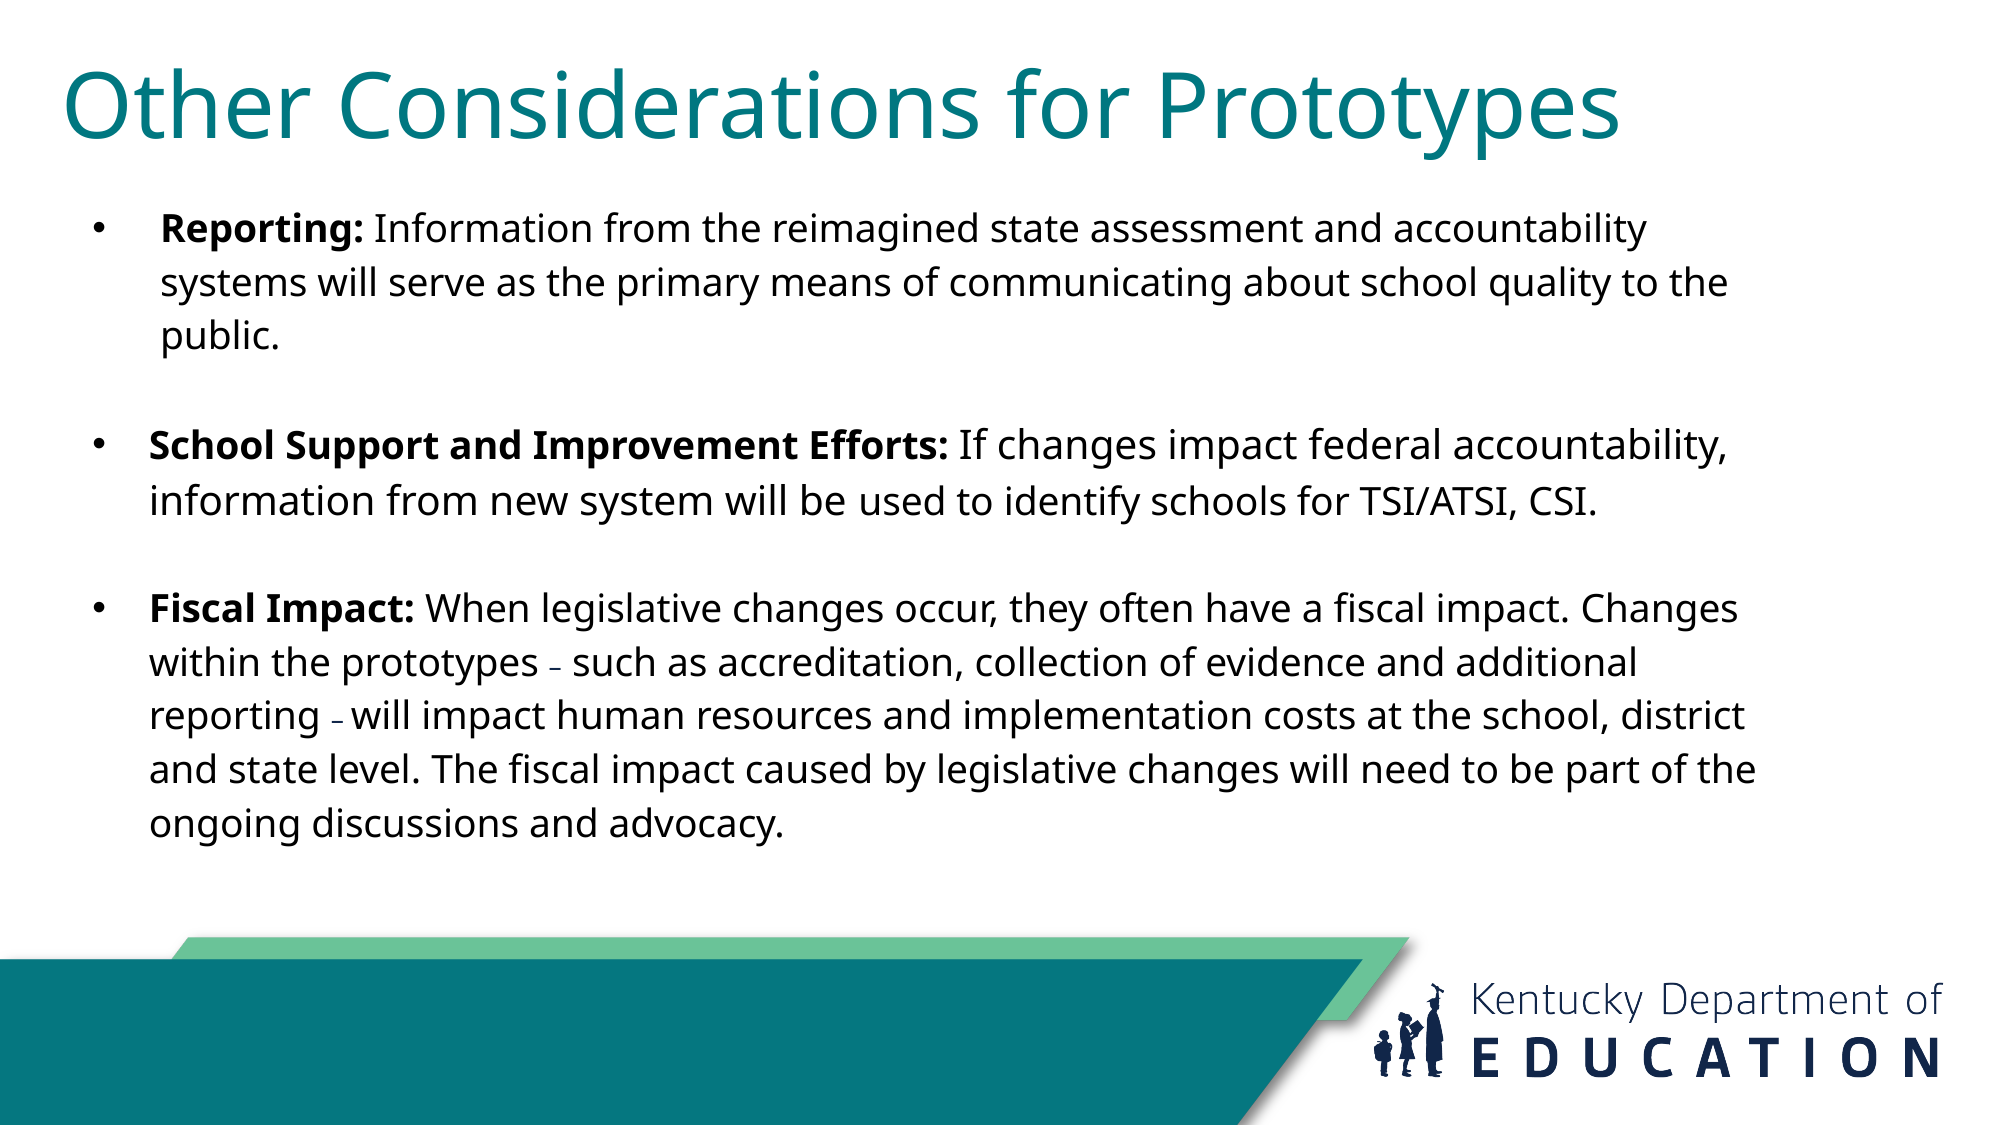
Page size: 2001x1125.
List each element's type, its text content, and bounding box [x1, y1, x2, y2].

picture [0, 0, 2001, 1125]
list Reporting: Information from the reimagined state assessment and accountability systems will serve as the primary means of communicating about school quality to the public. School Support and Improvement Efforts: If changes impact federal accountability, information from new system will be used to identify schools for TSI/ATSI, CSI. Fiscal Impact: When legislative changes occur, they often have a fiscal impact. Changes within the prototypes – such as accreditation, collection of evidence and additional reporting – will impact human resources and implementation costs at the school, district and state level. The fiscal impact caused by legislative changes will need to be part of the ongoing discussions and advocacy. [51, 189, 1777, 904]
title Other Considerations for Prototypes [0, 0, 1725, 218]
